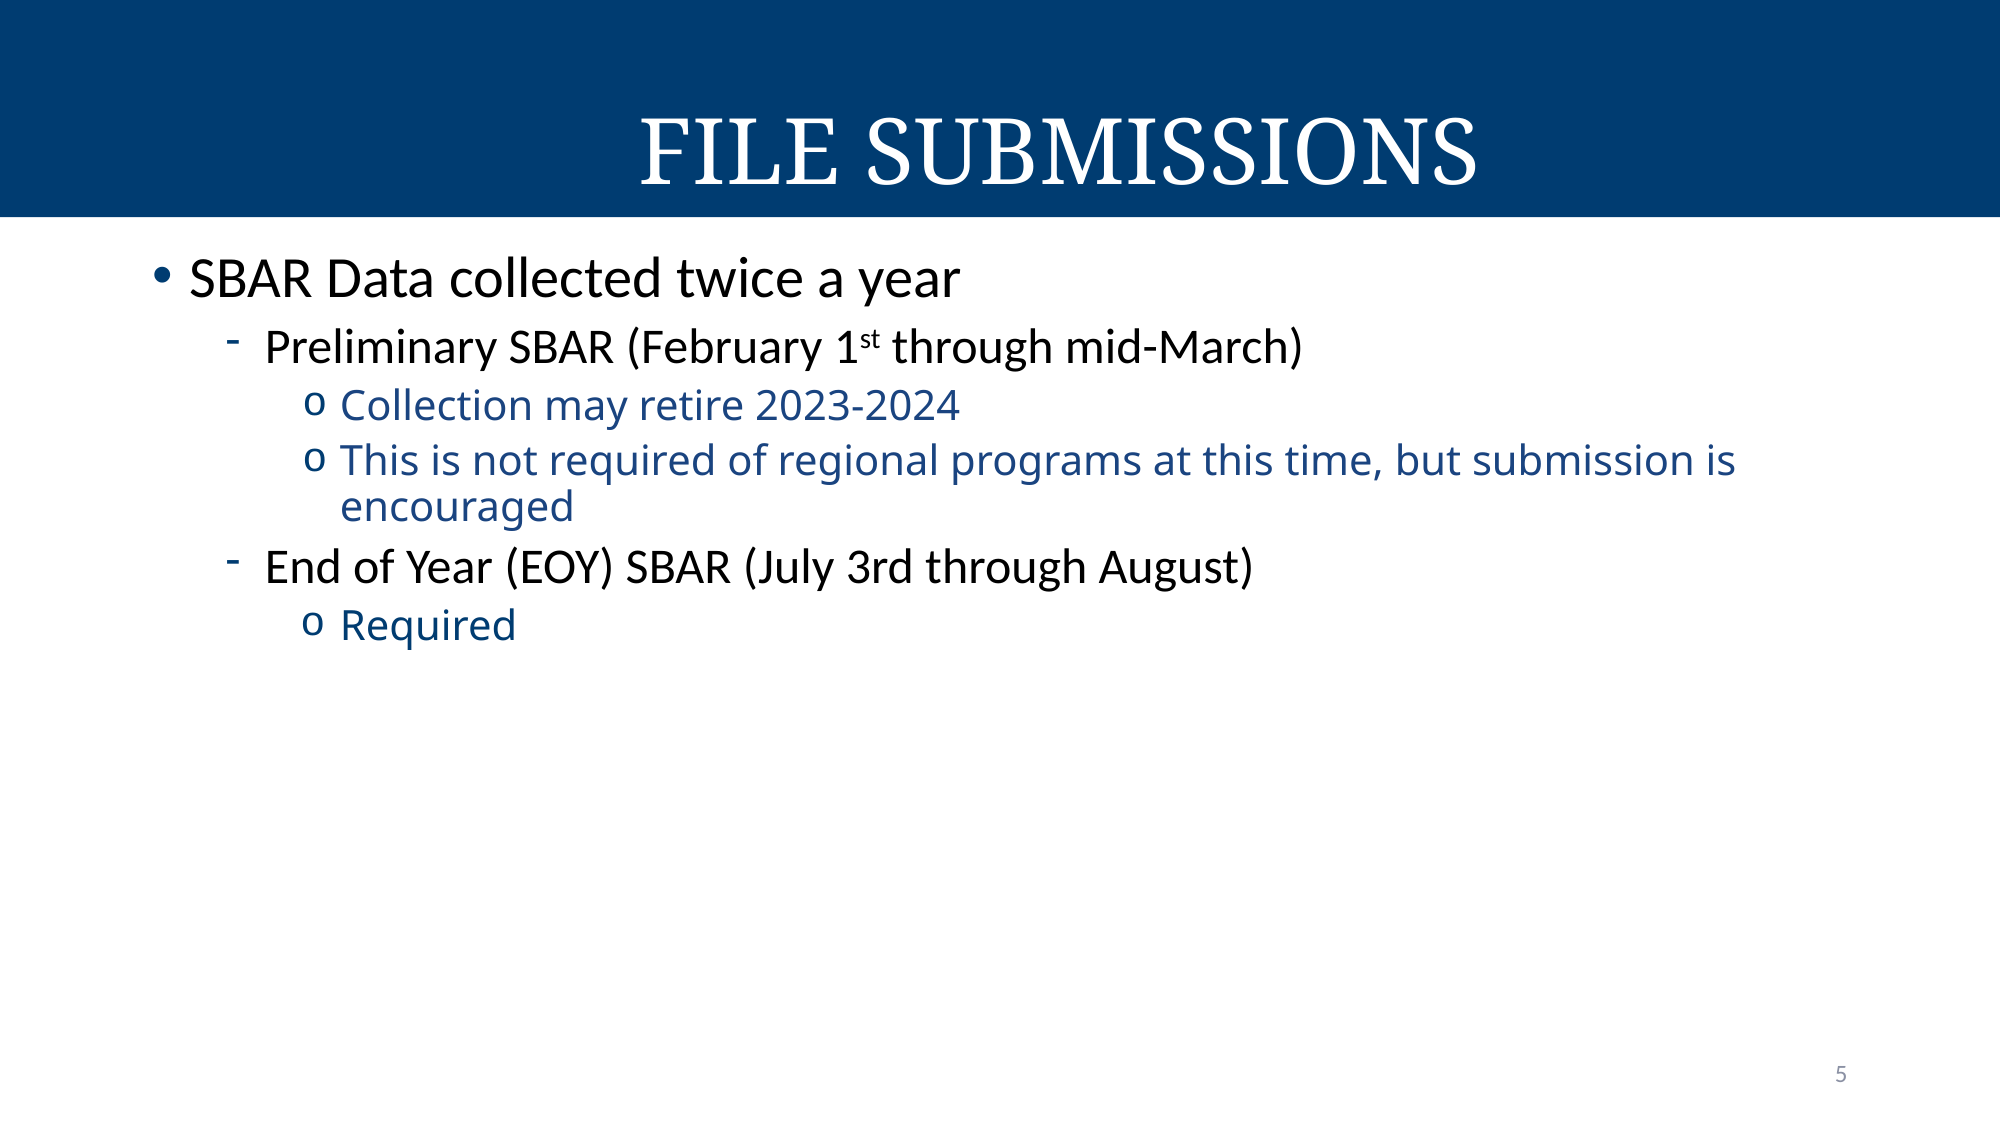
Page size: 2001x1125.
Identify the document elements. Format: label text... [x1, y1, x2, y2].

slide_number 5 [1412, 1042, 1863, 1103]
list File Submissions [0, 0, 2000, 218]
list SBAR Data collected twice a year Preliminary SBAR (February 1st through mid-March) Collection may retire 2023-2024 This is not required of regional programs at this time, but submission is encouraged End of Year (EOY) SBAR (July 3rd through August) Required [137, 239, 1863, 1014]
